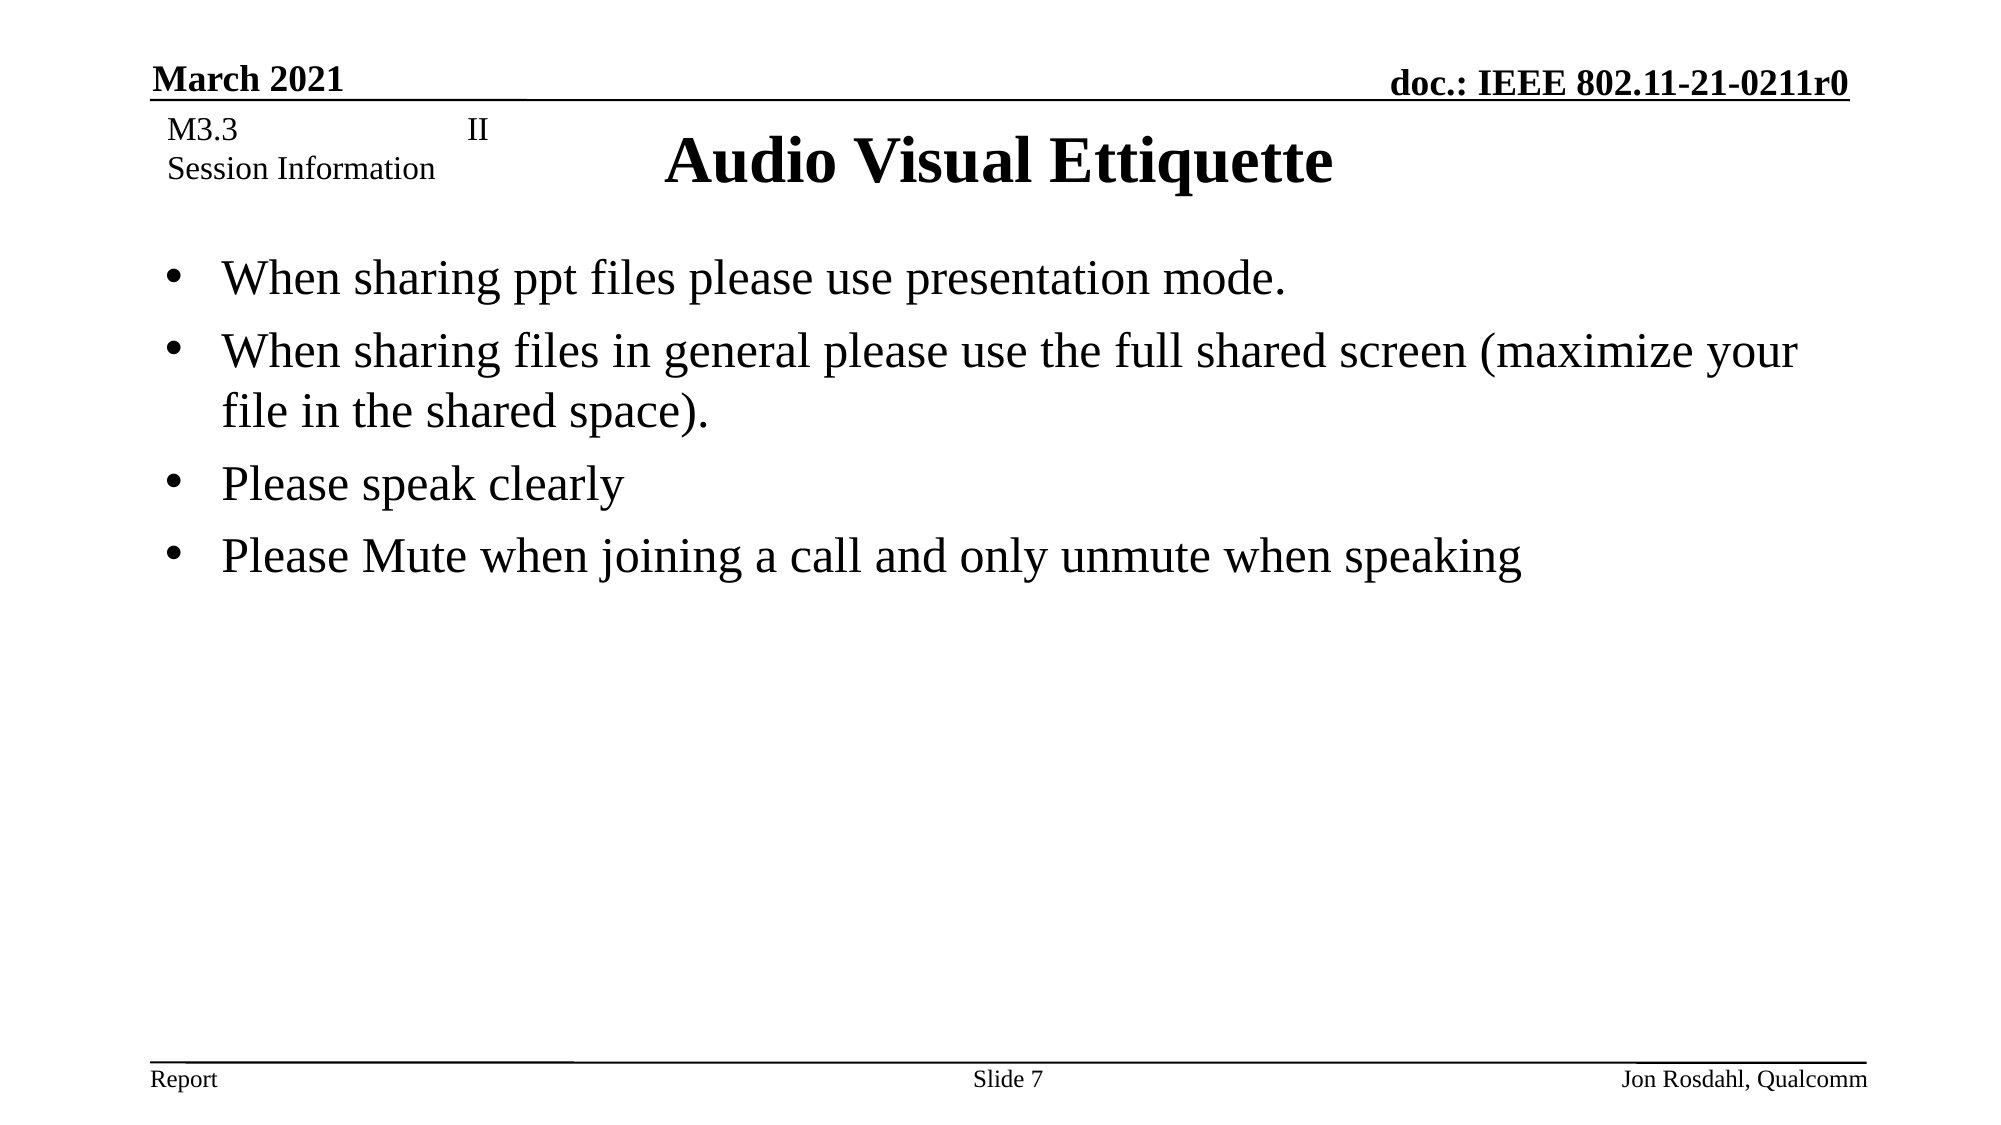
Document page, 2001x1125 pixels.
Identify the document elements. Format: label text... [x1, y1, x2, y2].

footer Jon Rosdahl, Qualcomm [1171, 1061, 1869, 1093]
list When sharing ppt files please use presentation mode. When sharing files in general please use the full shared screen (maximize your file in the shared space). Please speak clearly Please Mute when joining a call and only unmute when speaking [149, 237, 1850, 1063]
title Audio Visual Ettiquette [149, 112, 1850, 201]
slide_number Slide 7 [950, 1061, 1067, 1123]
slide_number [152, 54, 563, 99]
text_box M3.3 II Session Information [152, 99, 703, 194]
